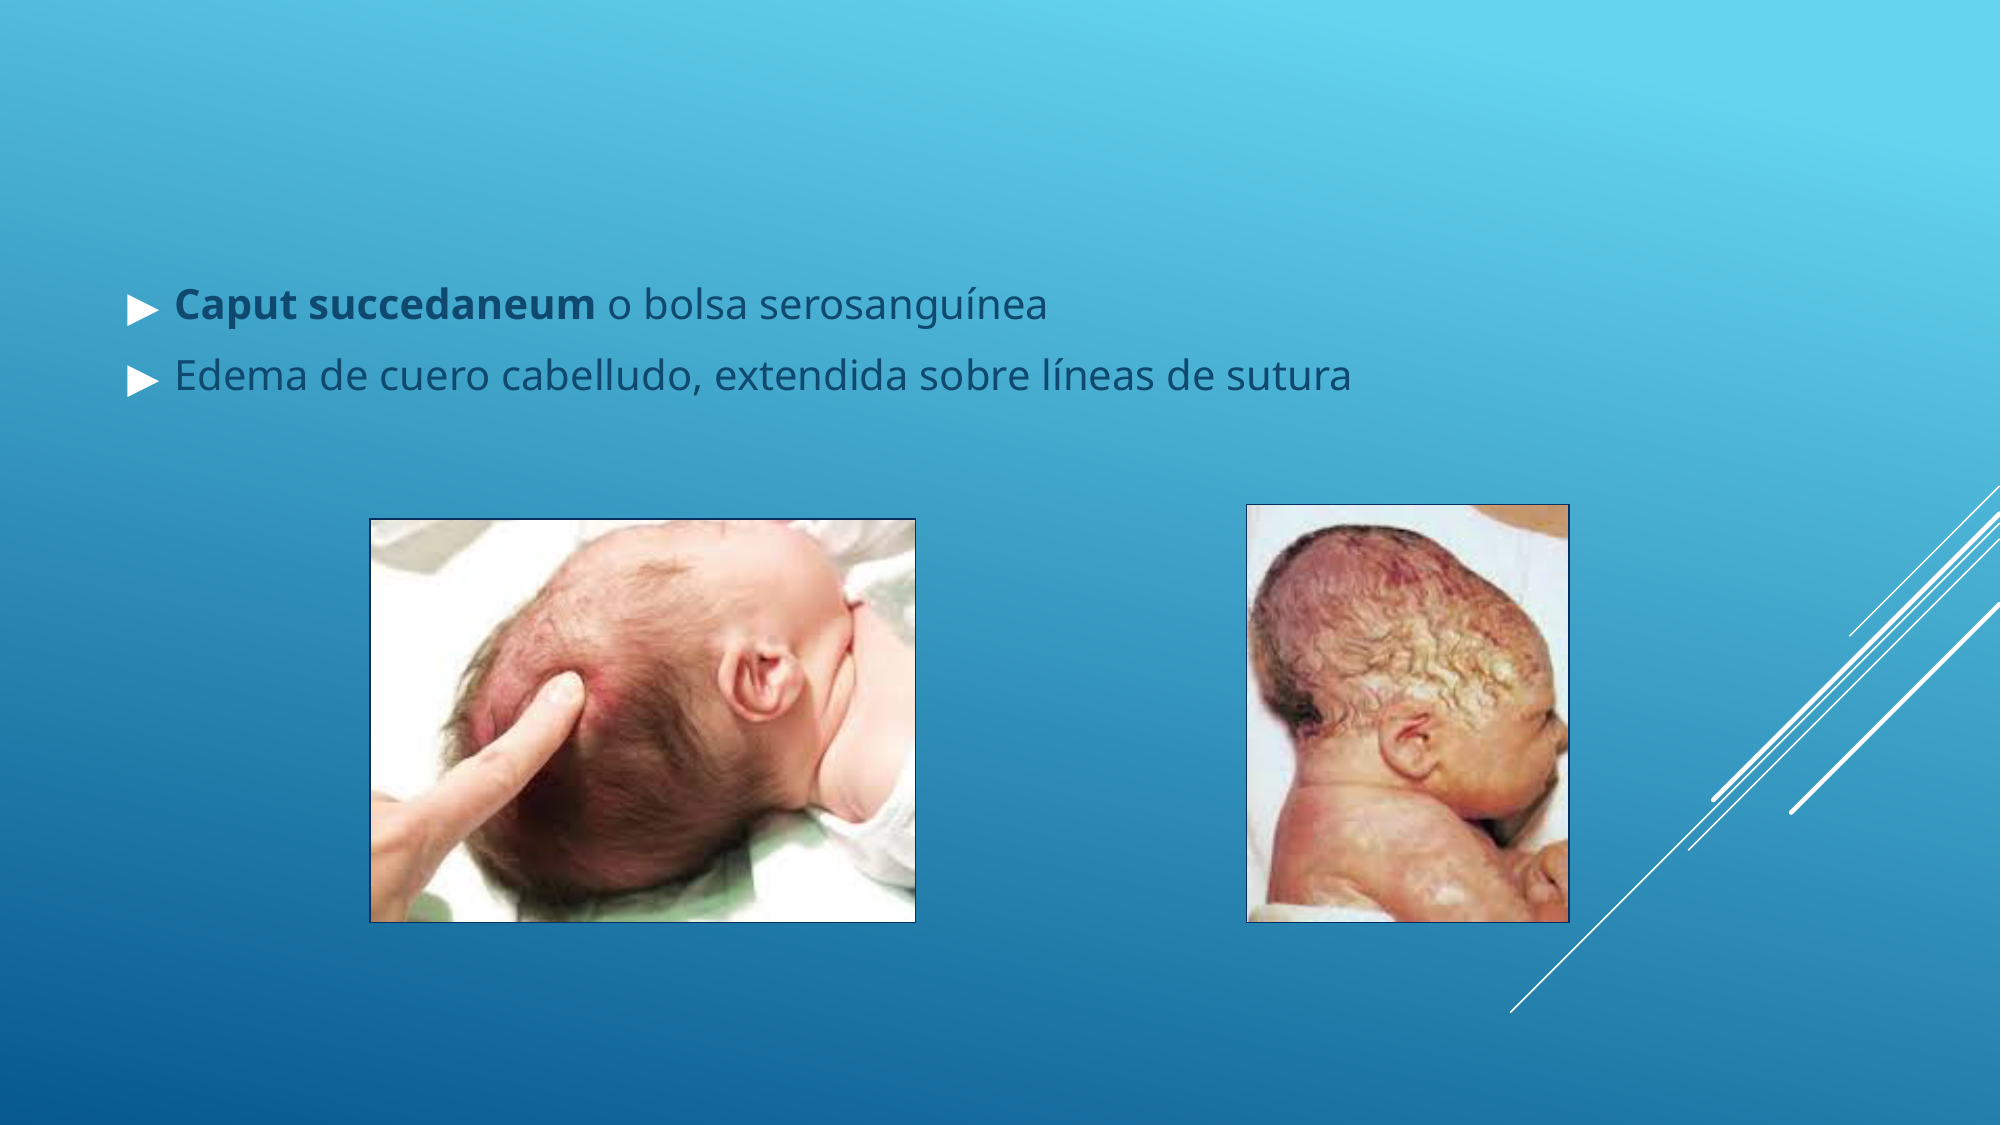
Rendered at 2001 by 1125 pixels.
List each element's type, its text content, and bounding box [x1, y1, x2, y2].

picture [1247, 504, 1569, 923]
picture [370, 519, 915, 923]
list Caput succedaneum o bolsa serosanguínea Edema de cuero cabelludo, extendida sobre líneas de sutura [112, 112, 1513, 706]
